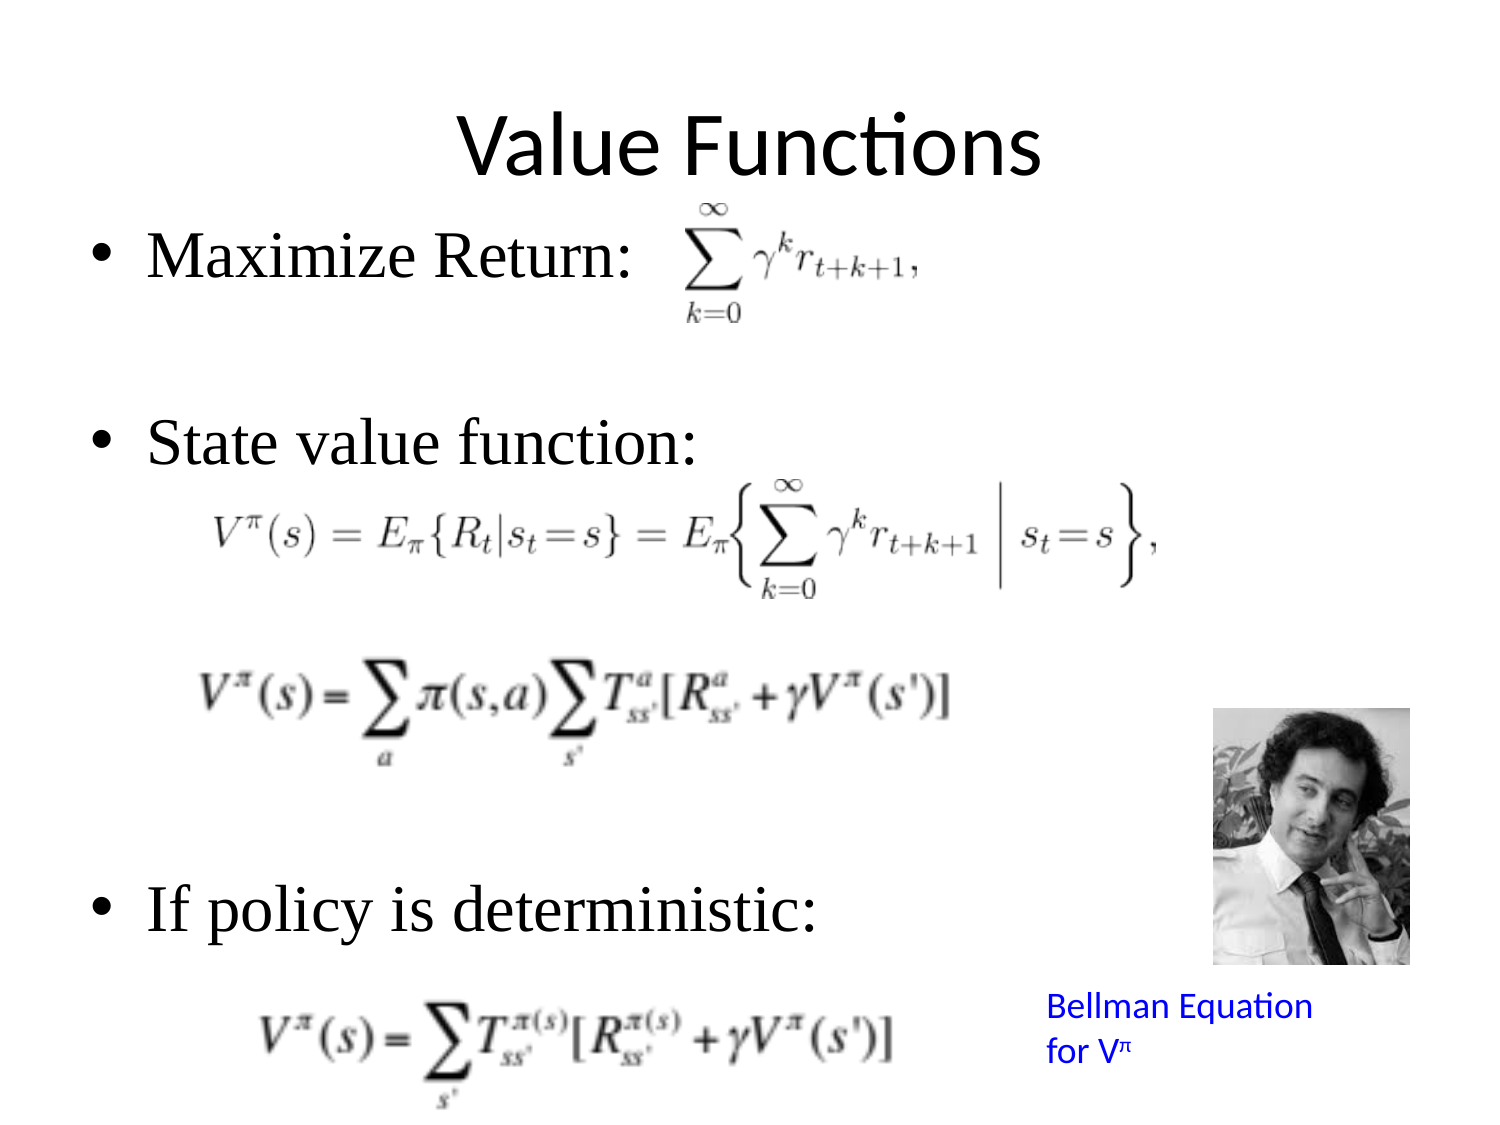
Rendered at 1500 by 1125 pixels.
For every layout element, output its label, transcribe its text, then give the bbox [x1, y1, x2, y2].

text_box Bellman Equation for Vπ [1031, 973, 1338, 1079]
picture [684, 203, 917, 323]
picture [213, 479, 1157, 599]
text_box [192, 648, 957, 771]
list Maximize Return: State value function: If policy is deterministic: [75, 203, 1425, 1068]
picture [1213, 707, 1410, 965]
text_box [253, 991, 896, 1114]
title Value Functions [75, 45, 1425, 203]
